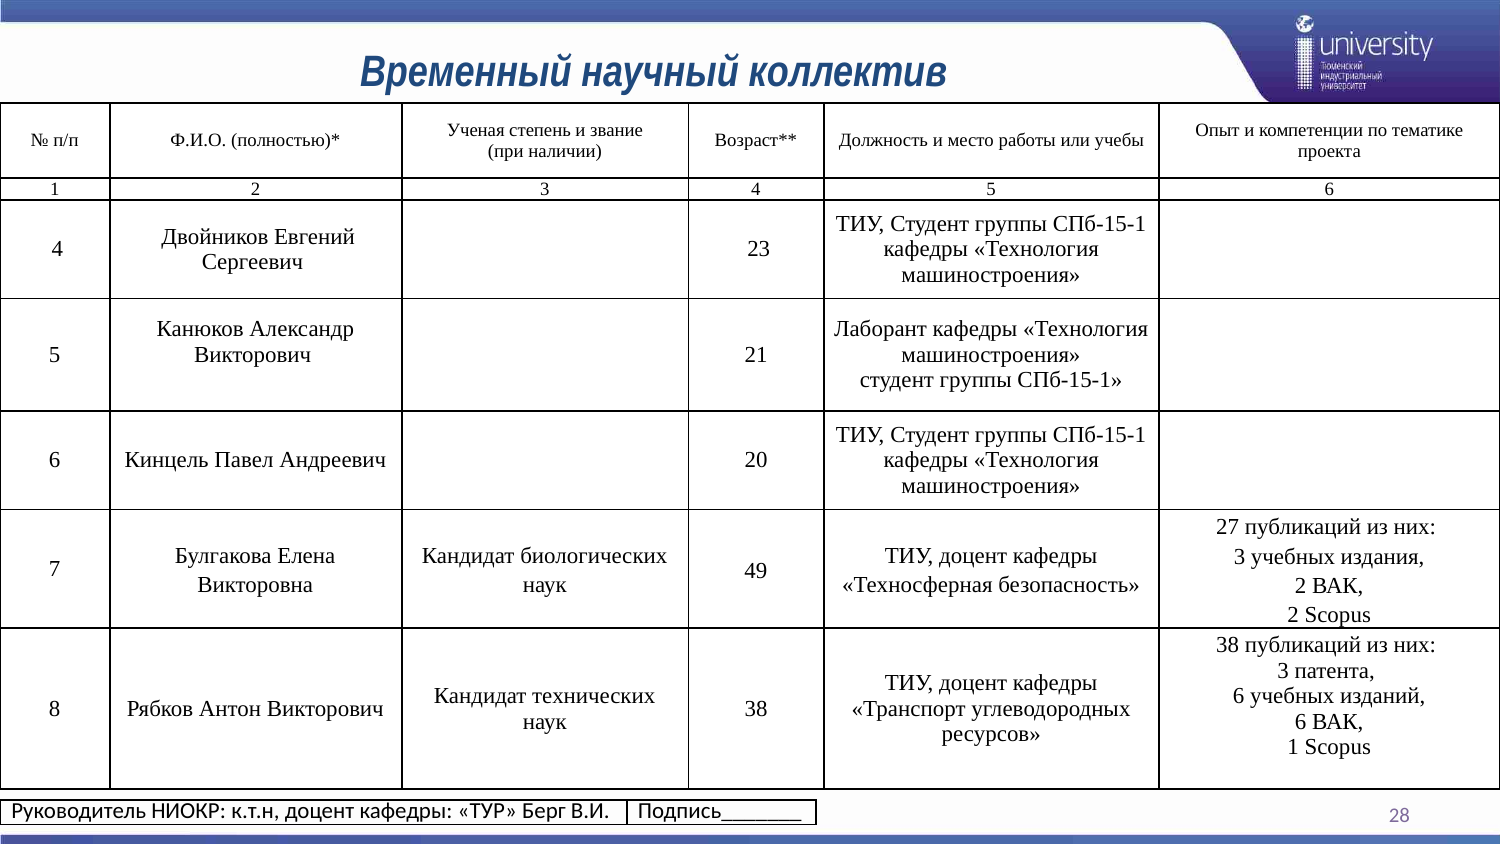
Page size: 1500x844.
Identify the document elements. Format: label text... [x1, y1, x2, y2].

picture [0, 790, 1500, 844]
table_header № п/п [1, 104, 109, 177]
table_cell 38 [689, 629, 823, 788]
table_cell [1160, 201, 1499, 298]
table_cell 6 [1, 412, 109, 509]
table_cell 4 [689, 179, 823, 199]
table_cell 6 [1160, 179, 1499, 199]
table_cell 21 [689, 299, 823, 410]
table_header Опыт и компетенции по тематике проекта [1160, 104, 1499, 177]
table_cell Кандидат технических наук [403, 629, 688, 788]
table_cell Рябков Антон Викторович [111, 629, 401, 788]
table_cell [403, 299, 688, 410]
table_header Ученая степень и звание (при наличии) [403, 104, 688, 177]
table_cell [403, 201, 688, 298]
table_cell 20 [689, 412, 823, 509]
table_cell 27 публикаций из них: 3 учебных издания, 2 ВАК, 2 Scopus [1160, 510, 1499, 627]
table_header Должность и место работы или учебы [825, 104, 1158, 177]
table_cell 4 [1, 201, 109, 298]
table_cell [1160, 412, 1499, 509]
table_cell Канюков Александр Викторович [111, 299, 401, 410]
table_cell 1 [1, 179, 109, 199]
table_cell 8 [1, 629, 109, 788]
table_cell 3 [403, 179, 688, 199]
table_cell ТИУ, Студент группы СПб-15-1 кафедры «Технология машиностроения» [825, 412, 1158, 509]
table_cell [403, 412, 688, 509]
table_cell 38 публикаций из них: 3 патента, 6 учебных изданий, 6 ВАК, 1 Scopus [1160, 629, 1499, 788]
table_cell 5 [1, 299, 109, 410]
table_cell 49 [689, 510, 823, 627]
table_cell 2 [111, 179, 401, 199]
table_header Возраст** [689, 104, 823, 177]
table_cell Кандидат биологических наук [403, 510, 688, 627]
table_cell Лаборант кафедры «Технология машиностроения» студент группы СПб-15-1» [825, 299, 1158, 410]
table_cell 23 [689, 201, 823, 298]
slide_number 28 [1074, 792, 1425, 838]
table_cell Булгакова Елена Викторовна [111, 510, 401, 627]
table_cell 5 [825, 179, 1158, 199]
title Временный научный коллектив [0, 35, 1308, 102]
table_cell ТИУ, доцент кафедры «Техносферная безопасность» [825, 510, 1158, 627]
picture [0, 0, 1500, 102]
table_header Подпись_______ [628, 801, 815, 824]
table_cell ТИУ, Студент группы СПб-15-1 кафедры «Технология машиностроения» [825, 201, 1158, 298]
table_cell Двойников Евгений Сергеевич [111, 201, 401, 298]
table_cell ТИУ, доцент кафедры «Транспорт углеводородных ресурсов» [825, 629, 1158, 788]
table_cell Кинцель Павел Андреевич [111, 412, 401, 509]
table_cell 7 [1, 510, 109, 627]
table_header Руководитель НИОКР: к.т.н, доцент кафедры: «ТУР» Берг В.И. [1, 801, 626, 824]
table_cell [1160, 299, 1499, 410]
table_header Ф.И.О. (полностью)* [111, 104, 401, 177]
